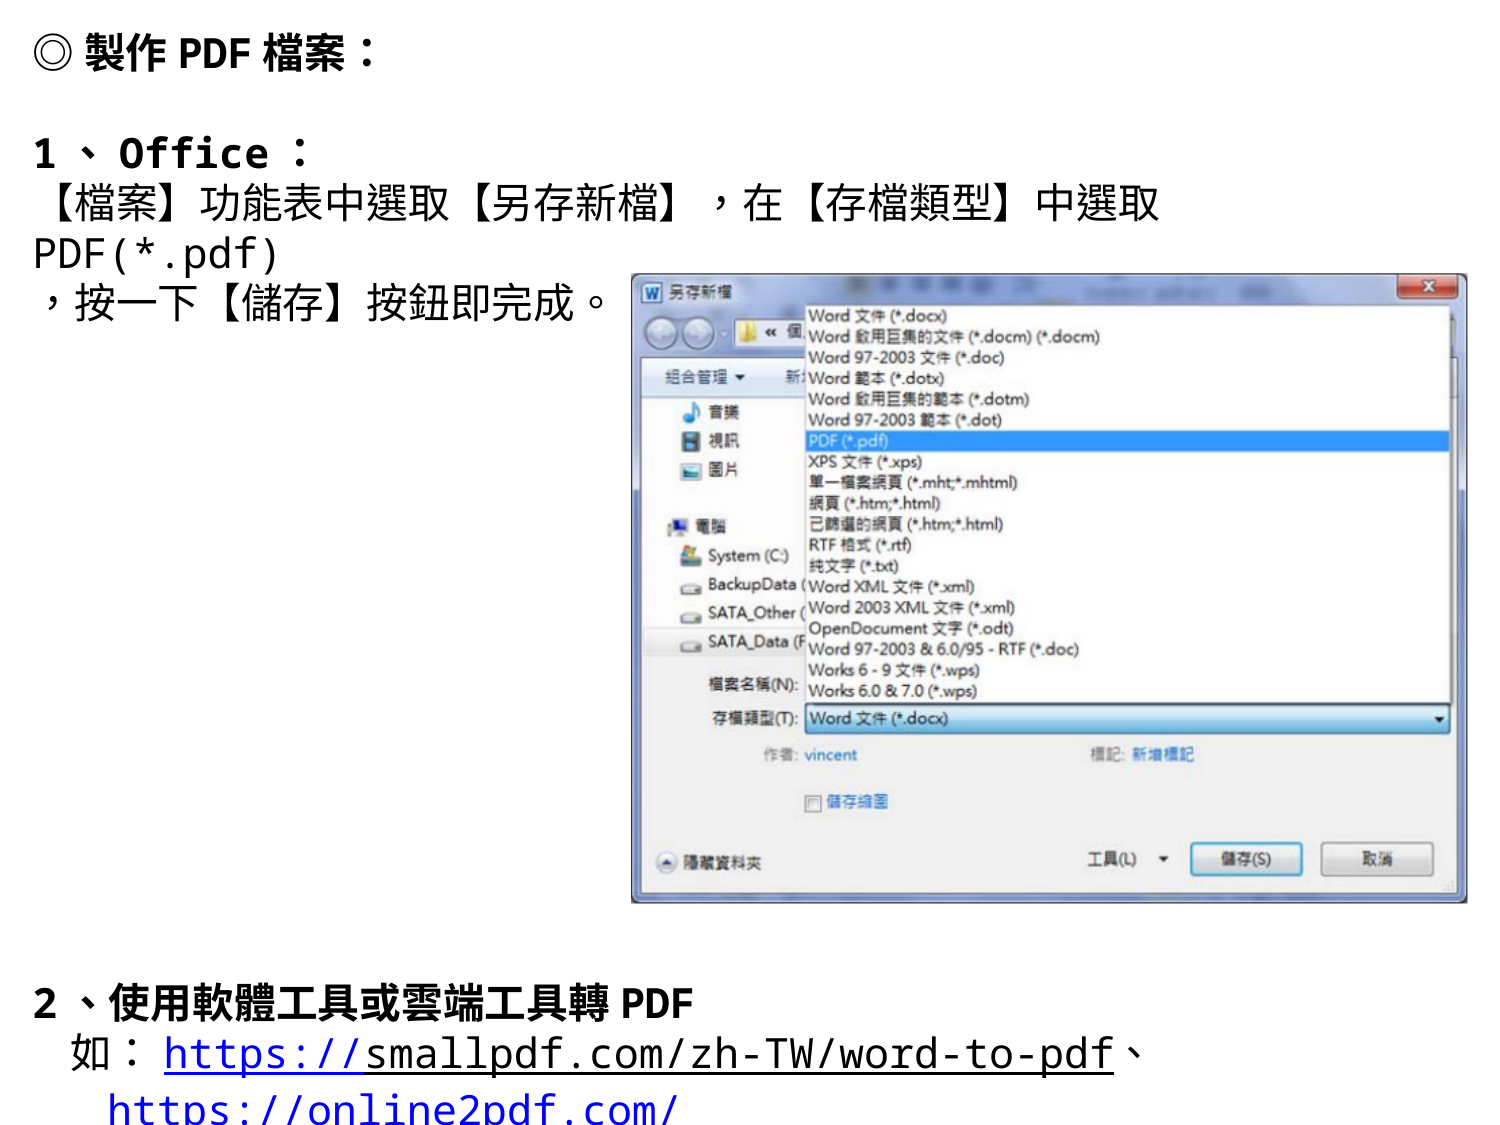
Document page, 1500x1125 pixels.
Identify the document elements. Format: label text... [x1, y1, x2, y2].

text_box ◎製作PDF檔案： 1、Office： 【檔案】功能表中選取【另存新檔】，在【存檔類型】中選取 PDF(*.pdf) ，按一下【儲存】按鈕即完成。 2、使用軟體工具或雲端工具轉PDF 如：https://smallpdf.com/zh-TW/word-to-pdf、 https://online2pdf.com/ [17, 19, 1400, 1125]
picture [631, 272, 1469, 906]
